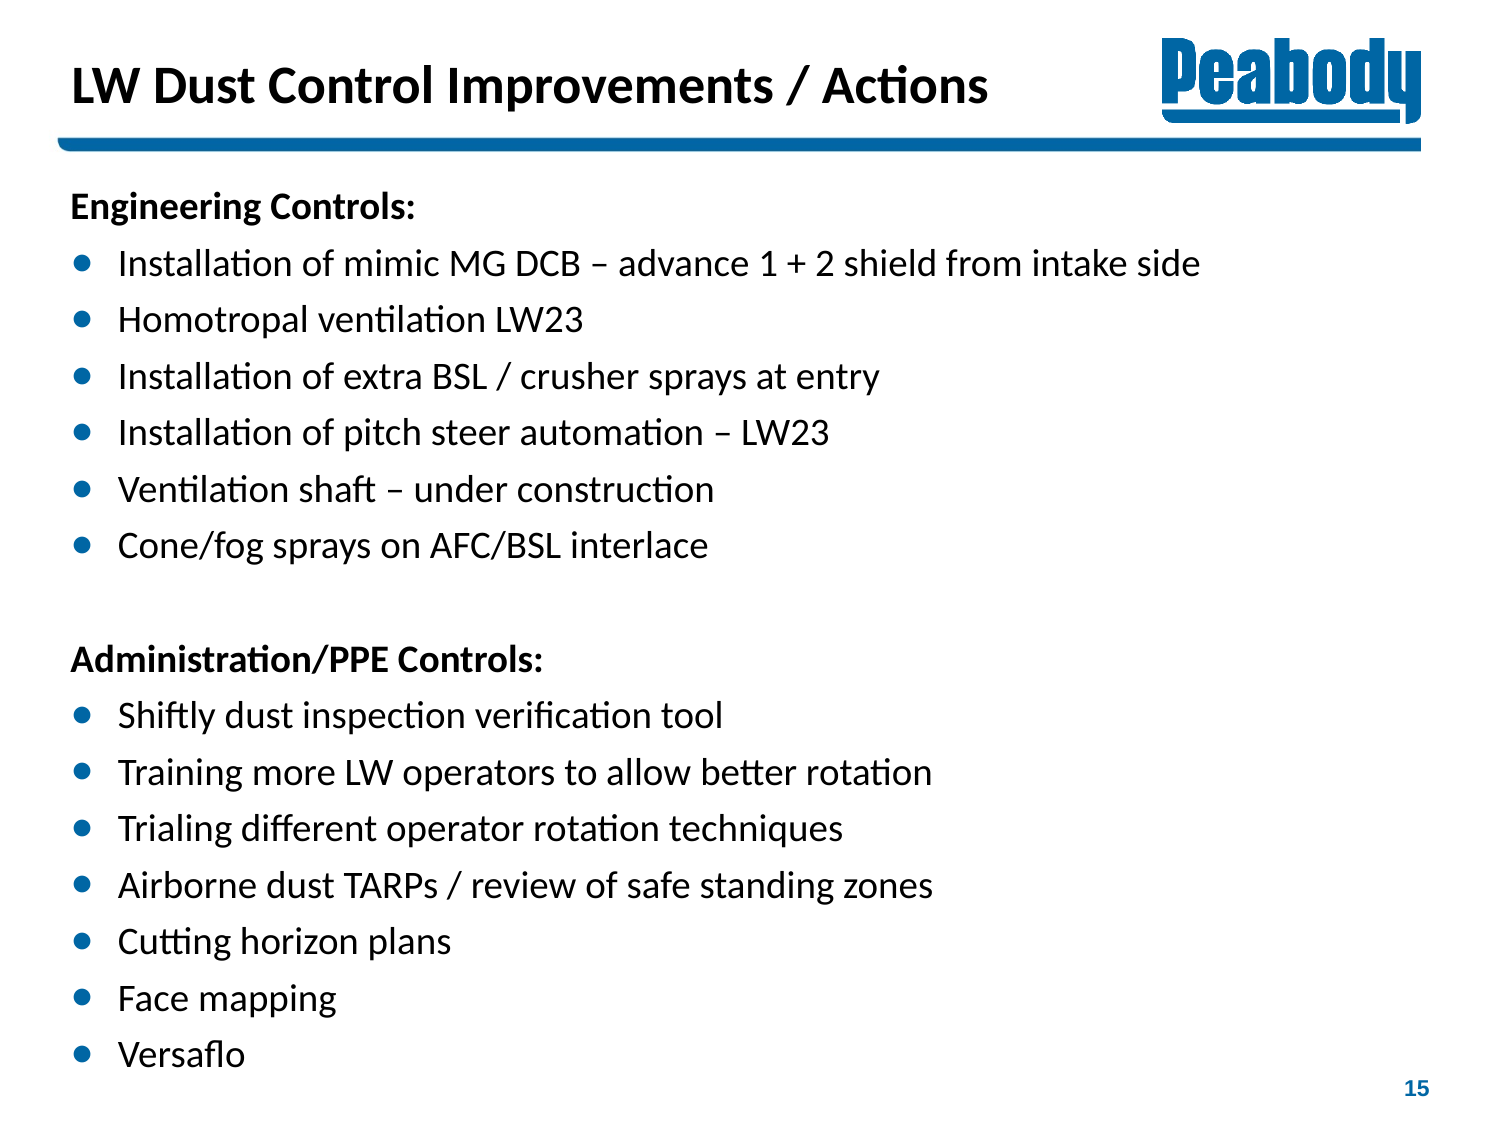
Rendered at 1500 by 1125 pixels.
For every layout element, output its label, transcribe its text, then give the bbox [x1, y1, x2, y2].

title LW Dust Control Improvements / Actions [56, 20, 1161, 152]
slide_number 15 [1094, 1057, 1445, 1117]
picture [27, 38, 1421, 169]
list Engineering Controls: Installation of mimic MG DCB – advance 1 + 2 shield from intake side Homotropal ventilation LW23 Installation of extra BSL / crusher sprays at entry Installation of pitch steer automation – LW23 Ventilation shaft – under construction Cone/fog sprays on AFC/BSL interlace Administration/PPE Controls: Shiftly dust inspection verification tool Training more LW operators to allow better rotation Trialing different operator rotation techniques Airborne dust TARPs / review of safe standing zones Cutting horizon plans Face mapping Versaflo [55, 173, 1466, 1089]
